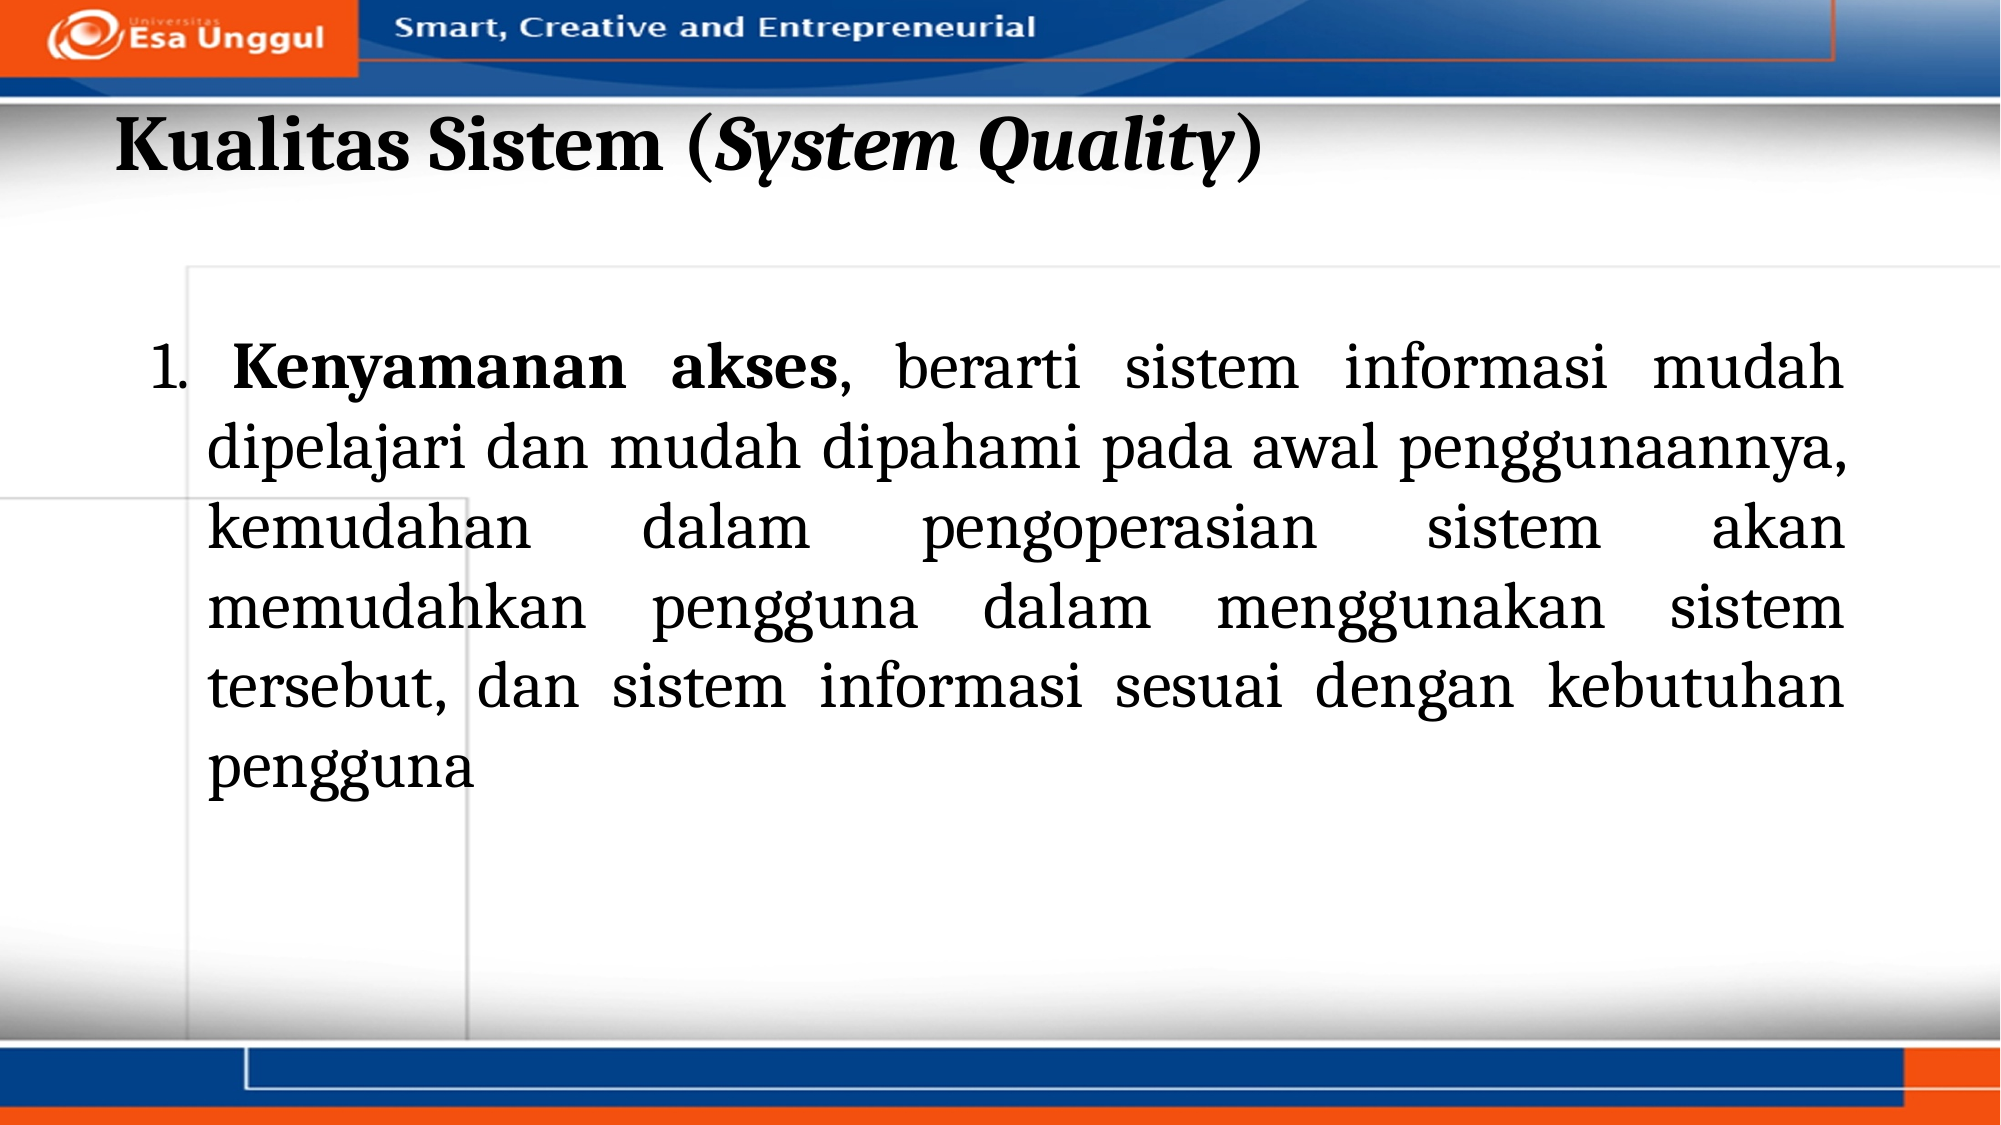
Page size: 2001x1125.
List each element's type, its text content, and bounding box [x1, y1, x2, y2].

title Kualitas Sistem (System Quality) [99, 45, 1900, 233]
list 1. Kenyamanan akses, berarti sistem informasi mudah dipelajari dan mudah dipahami pada awal penggunaannya, kemudahan dalam pengoperasian sistem akan memudahkan pengguna dalam menggunakan sistem tersebut, dan sistem informasi sesuai dengan kebutuhan pengguna [137, 313, 1863, 1028]
picture [0, 0, 2001, 1125]
